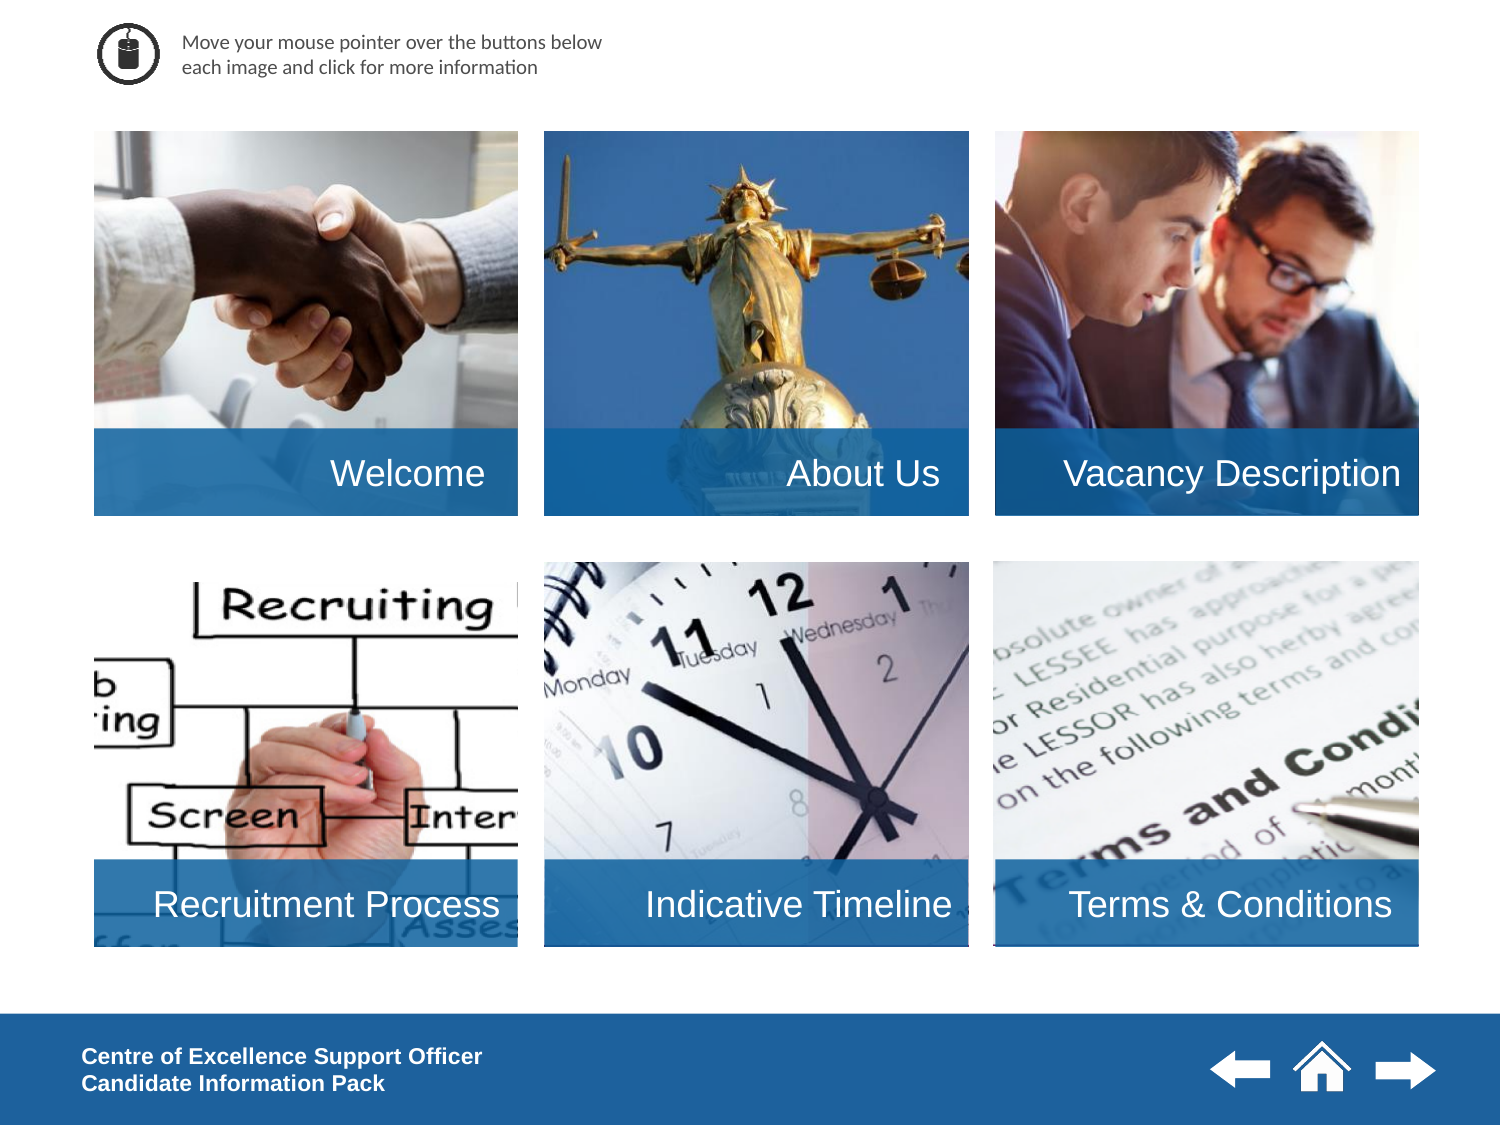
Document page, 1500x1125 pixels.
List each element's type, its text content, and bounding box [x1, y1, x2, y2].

picture [84, 10, 173, 98]
picture [94, 131, 518, 516]
picture [544, 562, 969, 947]
text_box Move your mouse pointer over the buttons below each image and click for more information [173, 20, 624, 86]
picture [544, 131, 969, 516]
picture [995, 131, 1419, 516]
text_box [0, 1013, 1500, 1125]
text_box [1208, 1048, 1272, 1090]
text_box [1374, 1049, 1438, 1092]
picture [1288, 1032, 1356, 1100]
text_box Centre of Excellence Support Officer Candidate Information Pack [66, 1033, 499, 1104]
picture [94, 562, 518, 947]
picture [993, 561, 1419, 946]
